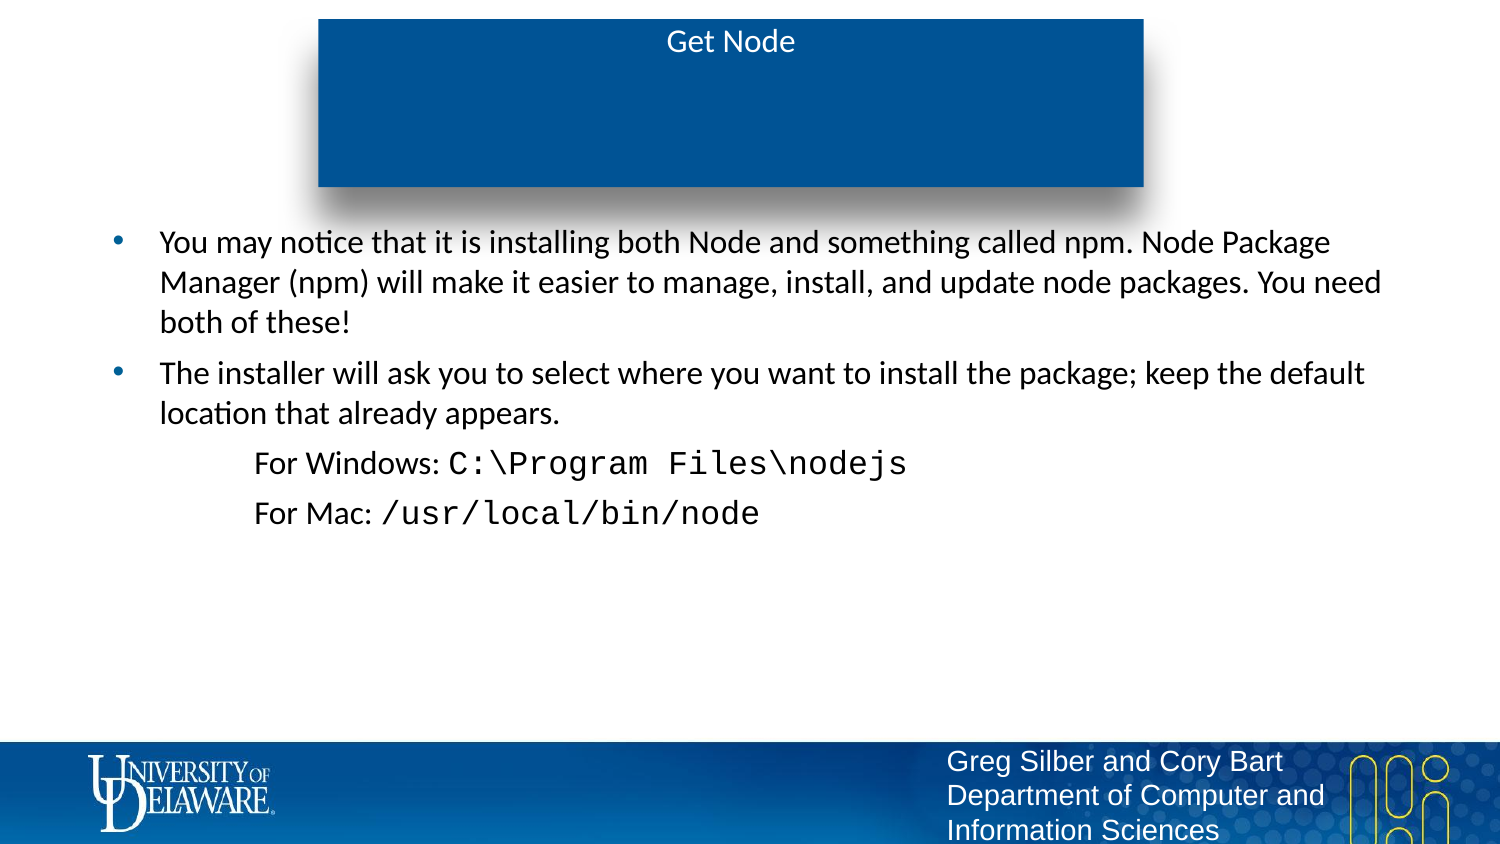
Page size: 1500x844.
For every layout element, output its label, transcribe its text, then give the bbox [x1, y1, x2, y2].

picture [0, 0, 1500, 844]
list You may notice that it is installing both Node and something called npm. Node Package Manager (npm) will make it easier to manage, install, and update node packages. You need both of these! The installer will ask you to select where you want to install the package; keep the default location that already appears. For Windows: C:\Program Files\nodejs For Mac: /usr/local/bin/node [89, 212, 1411, 735]
title Get Node [318, 19, 1144, 188]
